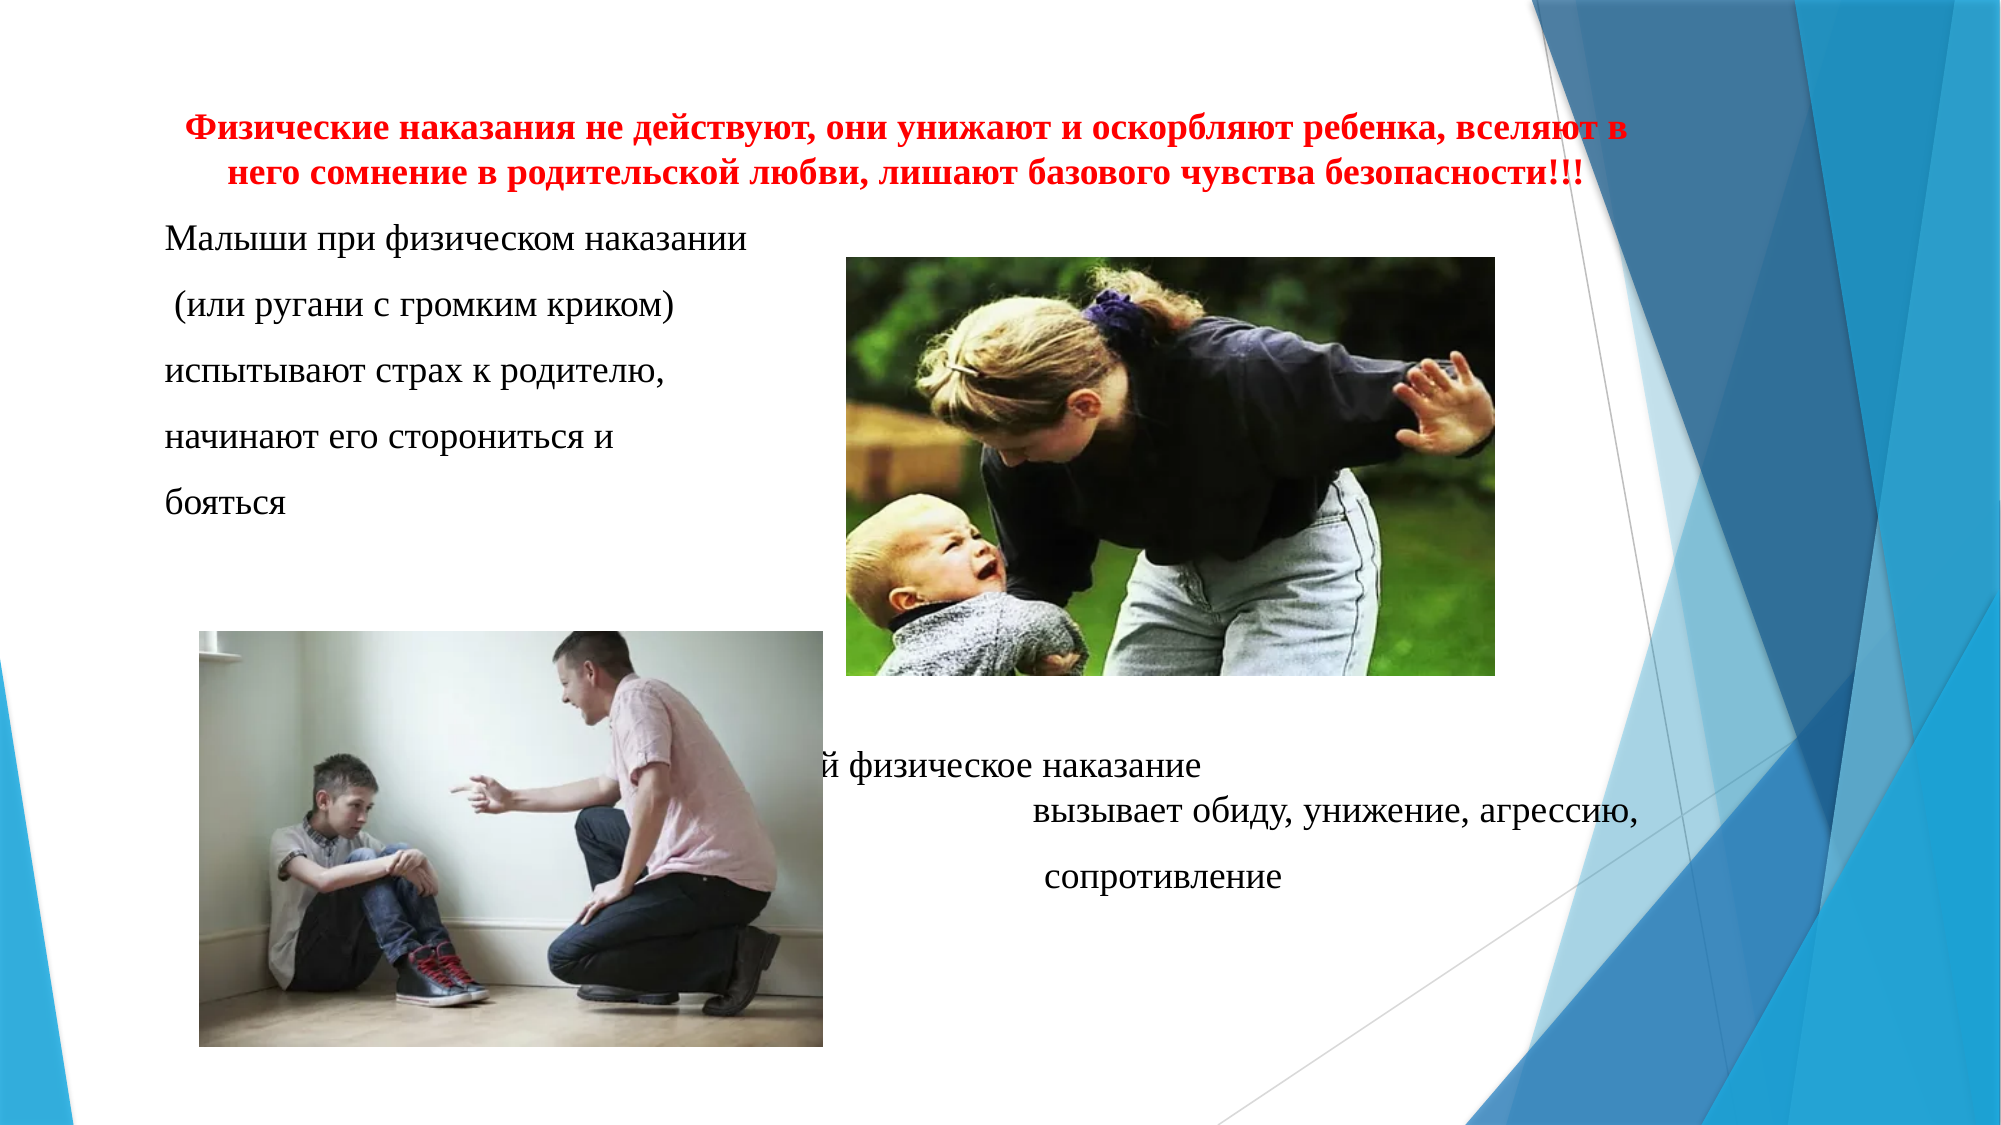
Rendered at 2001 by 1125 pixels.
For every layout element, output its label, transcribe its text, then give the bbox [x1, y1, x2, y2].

picture [845, 256, 1496, 677]
picture [199, 631, 823, 1048]
list Физические наказания не действуют, они унижают и оскорбляют ребенка, вселяют в него сомнение в родительской любви, лишают базового чувства безопасности!!! Малыши при физическом наказании (или ругани с громким криком) испытывают страх к родителю, начинают его сторониться и бояться У старших детей физическое наказание вызывает обиду, унижение, агрессию, сопротивление [149, 94, 1665, 1079]
